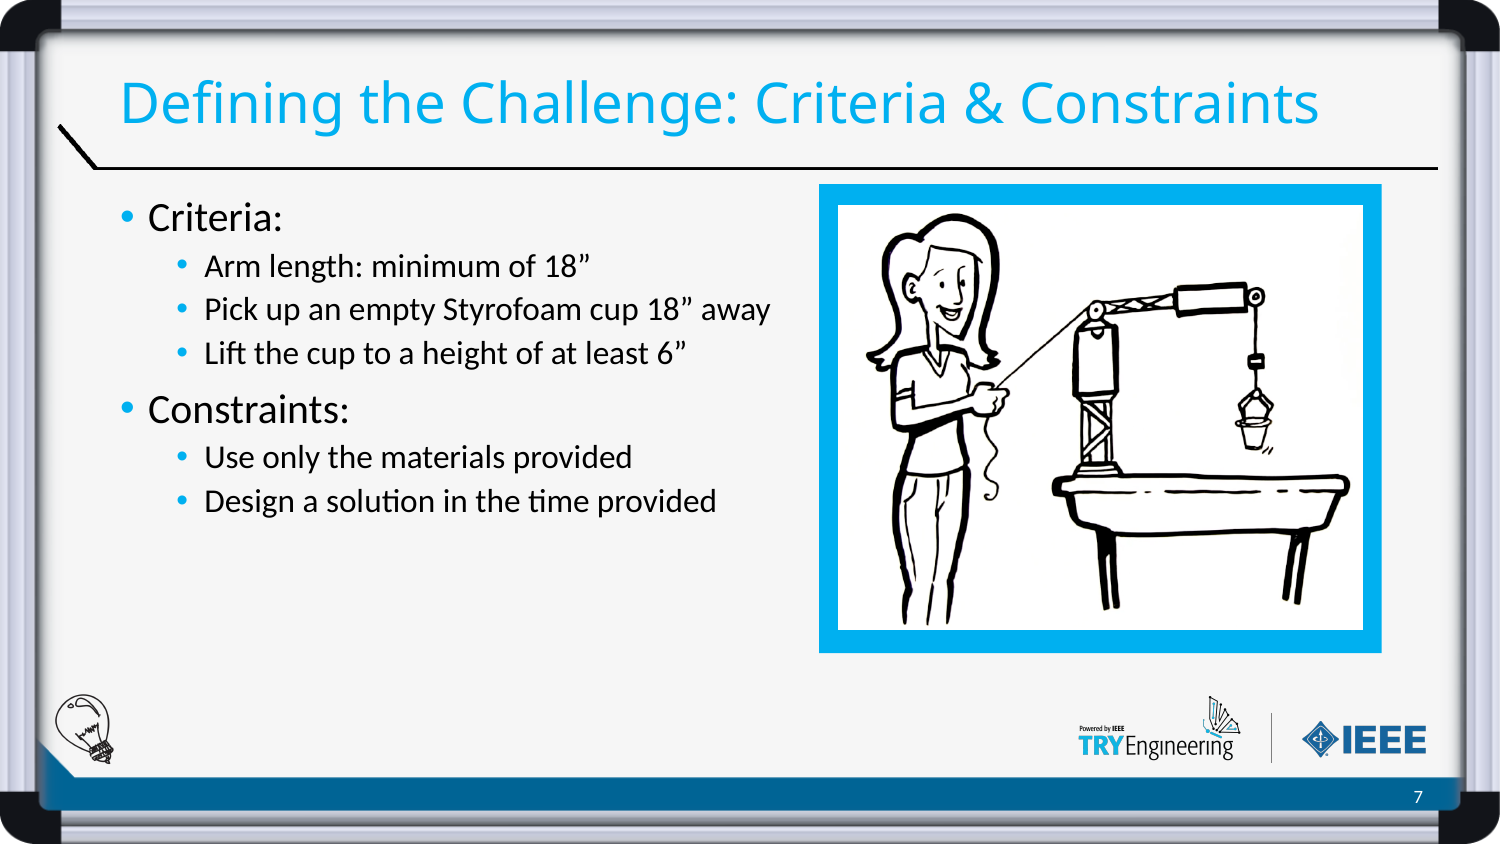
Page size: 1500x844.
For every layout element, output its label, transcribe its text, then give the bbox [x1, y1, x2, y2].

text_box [818, 183, 1382, 654]
picture [0, 0, 1500, 844]
list Criteria: Arm length: minimum of 18” Pick up an empty Styrofoam cup 18” away Lift the cup to a height of at least 6” Constraints: Use only the materials provided Design a solution in the time provided [104, 188, 1408, 693]
slide_number ‹#› [1100, 780, 1438, 812]
title Defining the Challenge: Criteria & Constraints [104, 48, 1408, 162]
